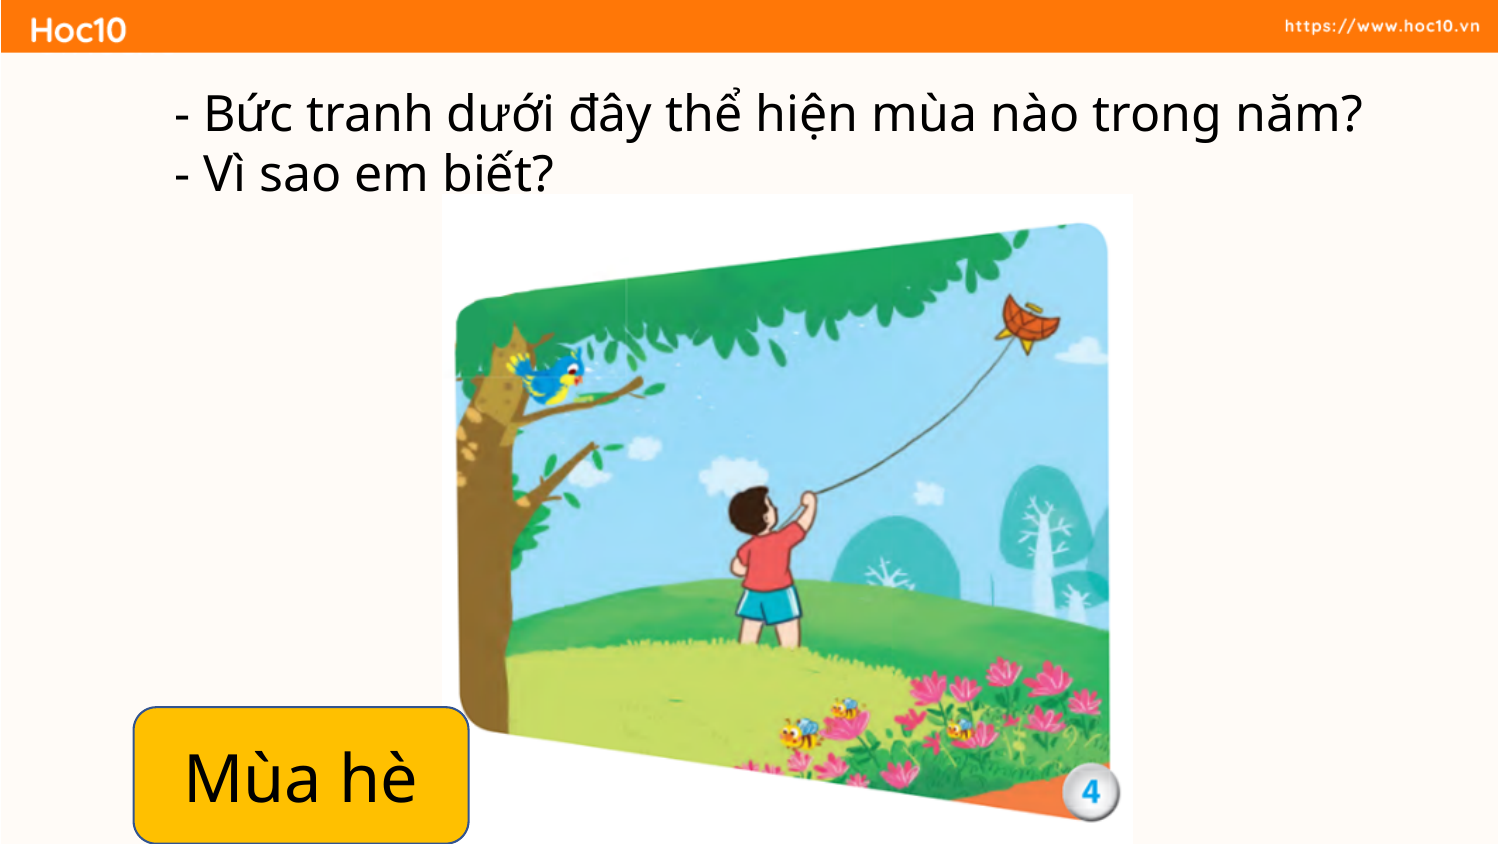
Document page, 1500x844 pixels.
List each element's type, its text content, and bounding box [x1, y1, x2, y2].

text_box - Bức tranh dưới đây thể hiện mùa nào trong năm? - Vì sao em biết? [158, 84, 1448, 198]
picture [1, 0, 1498, 844]
text_box Mùa hè [132, 706, 442, 844]
